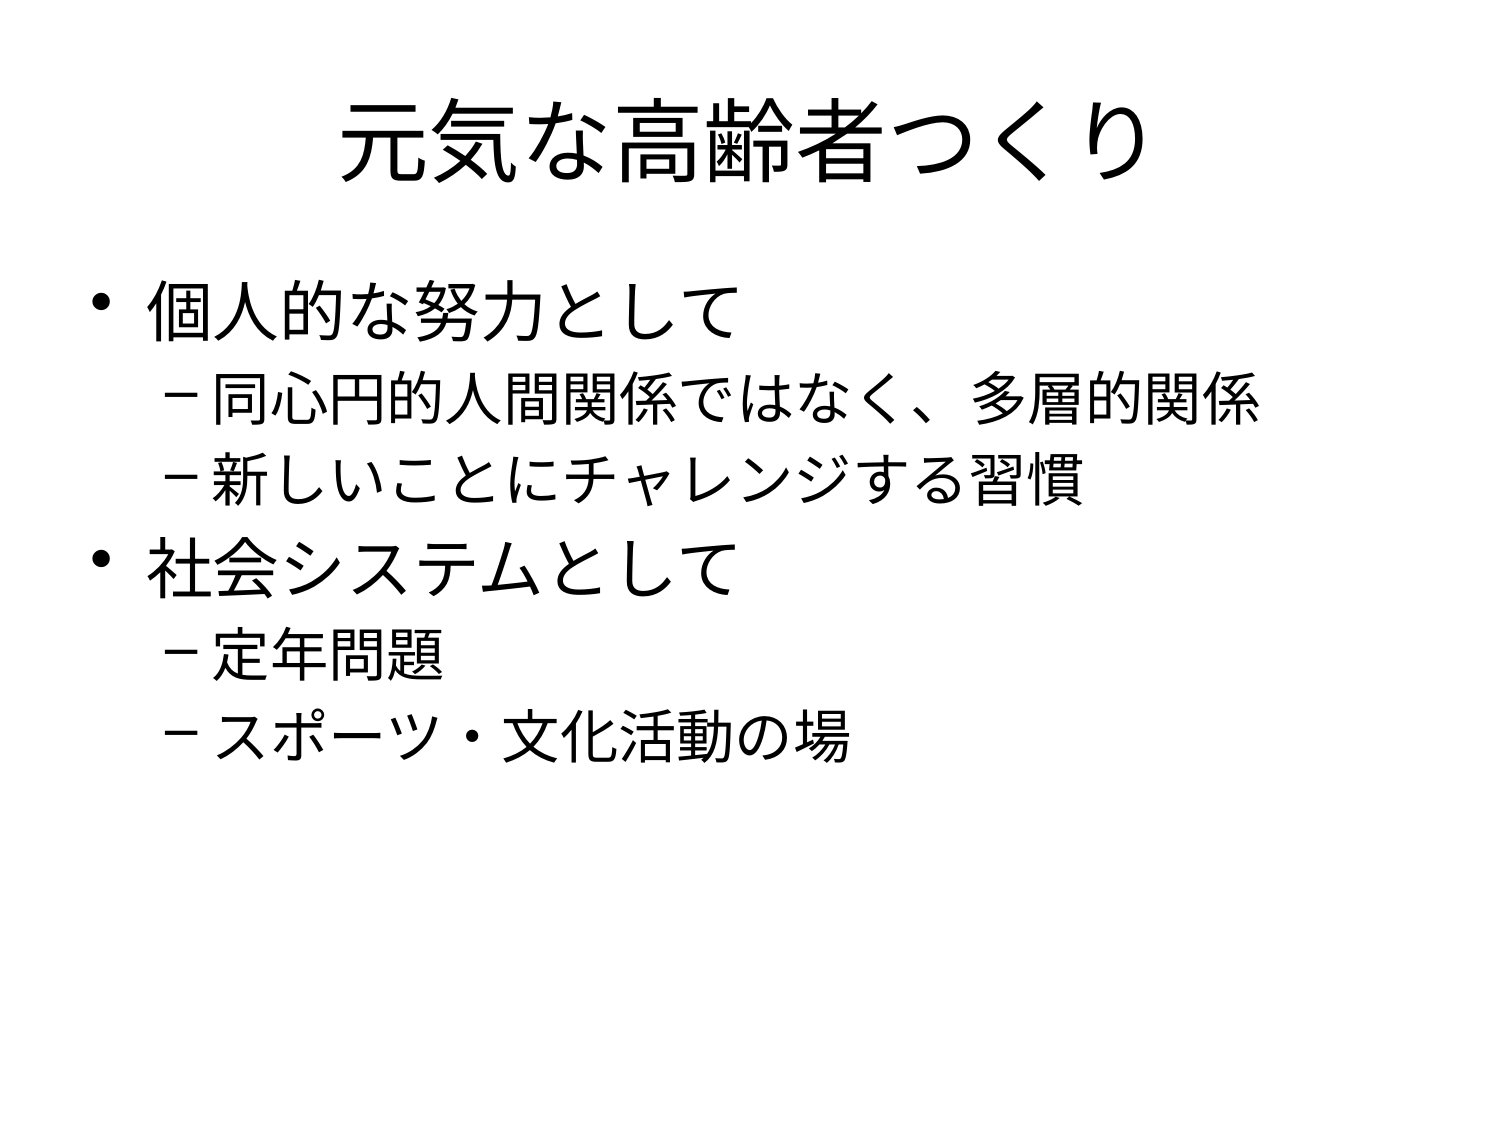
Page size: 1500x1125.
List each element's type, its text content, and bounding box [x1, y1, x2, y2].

list 個人的な努力として 同心円的人間関係ではなく、多層的関係 新しいことにチャレンジする習慣 社会システムとして 定年問題 スポーツ・文化活動の場 [74, 262, 1426, 1006]
title 元気な高齢者つくり [74, 44, 1426, 233]
